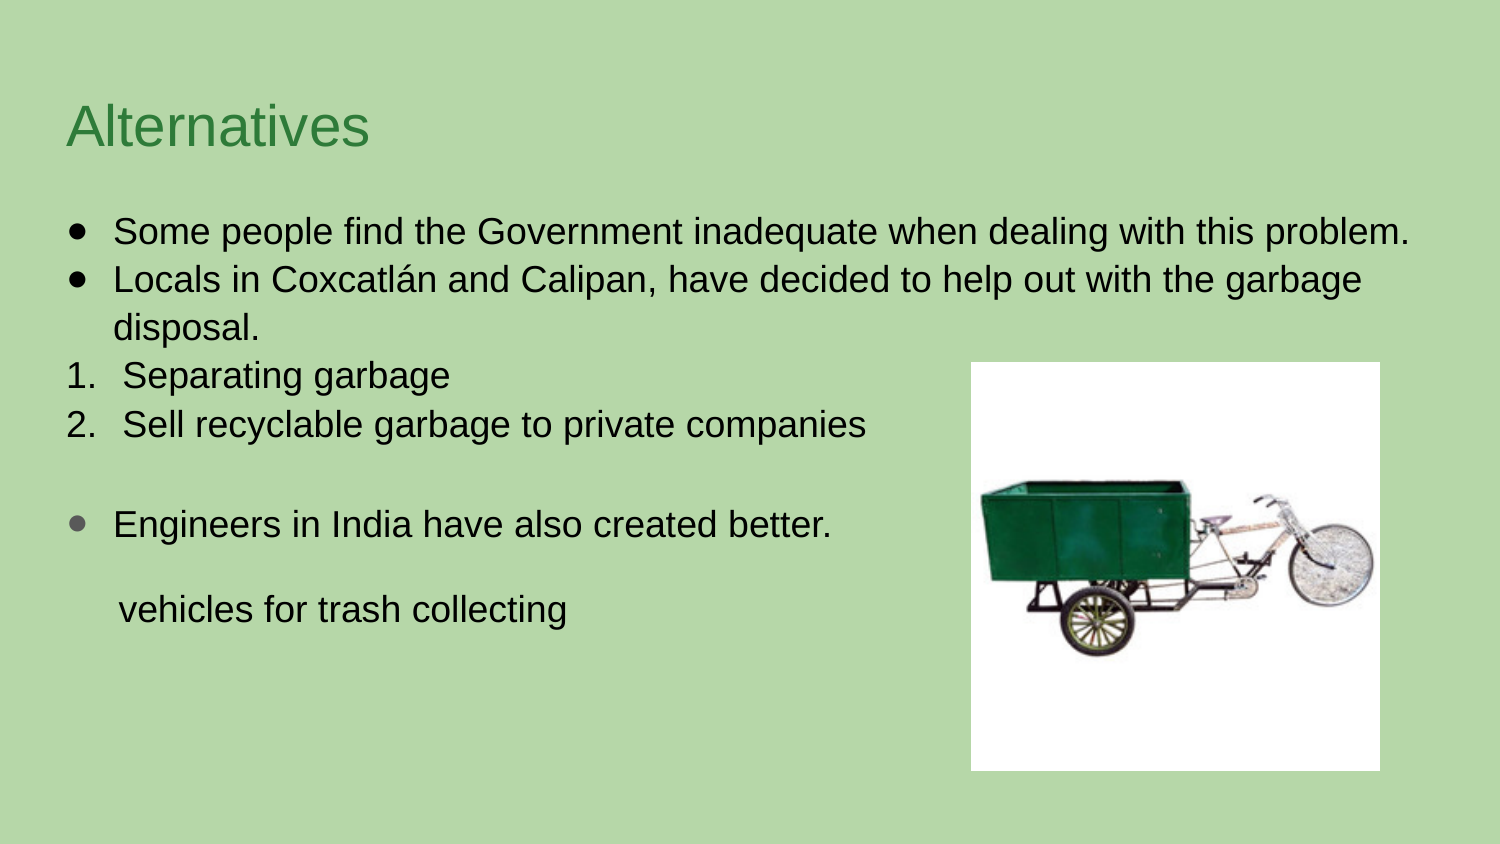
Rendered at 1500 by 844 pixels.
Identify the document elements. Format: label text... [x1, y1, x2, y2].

list Some people find the Government inadequate when dealing with this problem. Locals in Coxcatlán and Calipan, have decided to help out with the garbage disposal. Separating garbage Sell recyclable garbage to private companies Engineers in India have also created better. vehicles for trash collecting [51, 189, 1449, 750]
title Alternatives [51, 72, 1449, 167]
picture [971, 362, 1380, 771]
